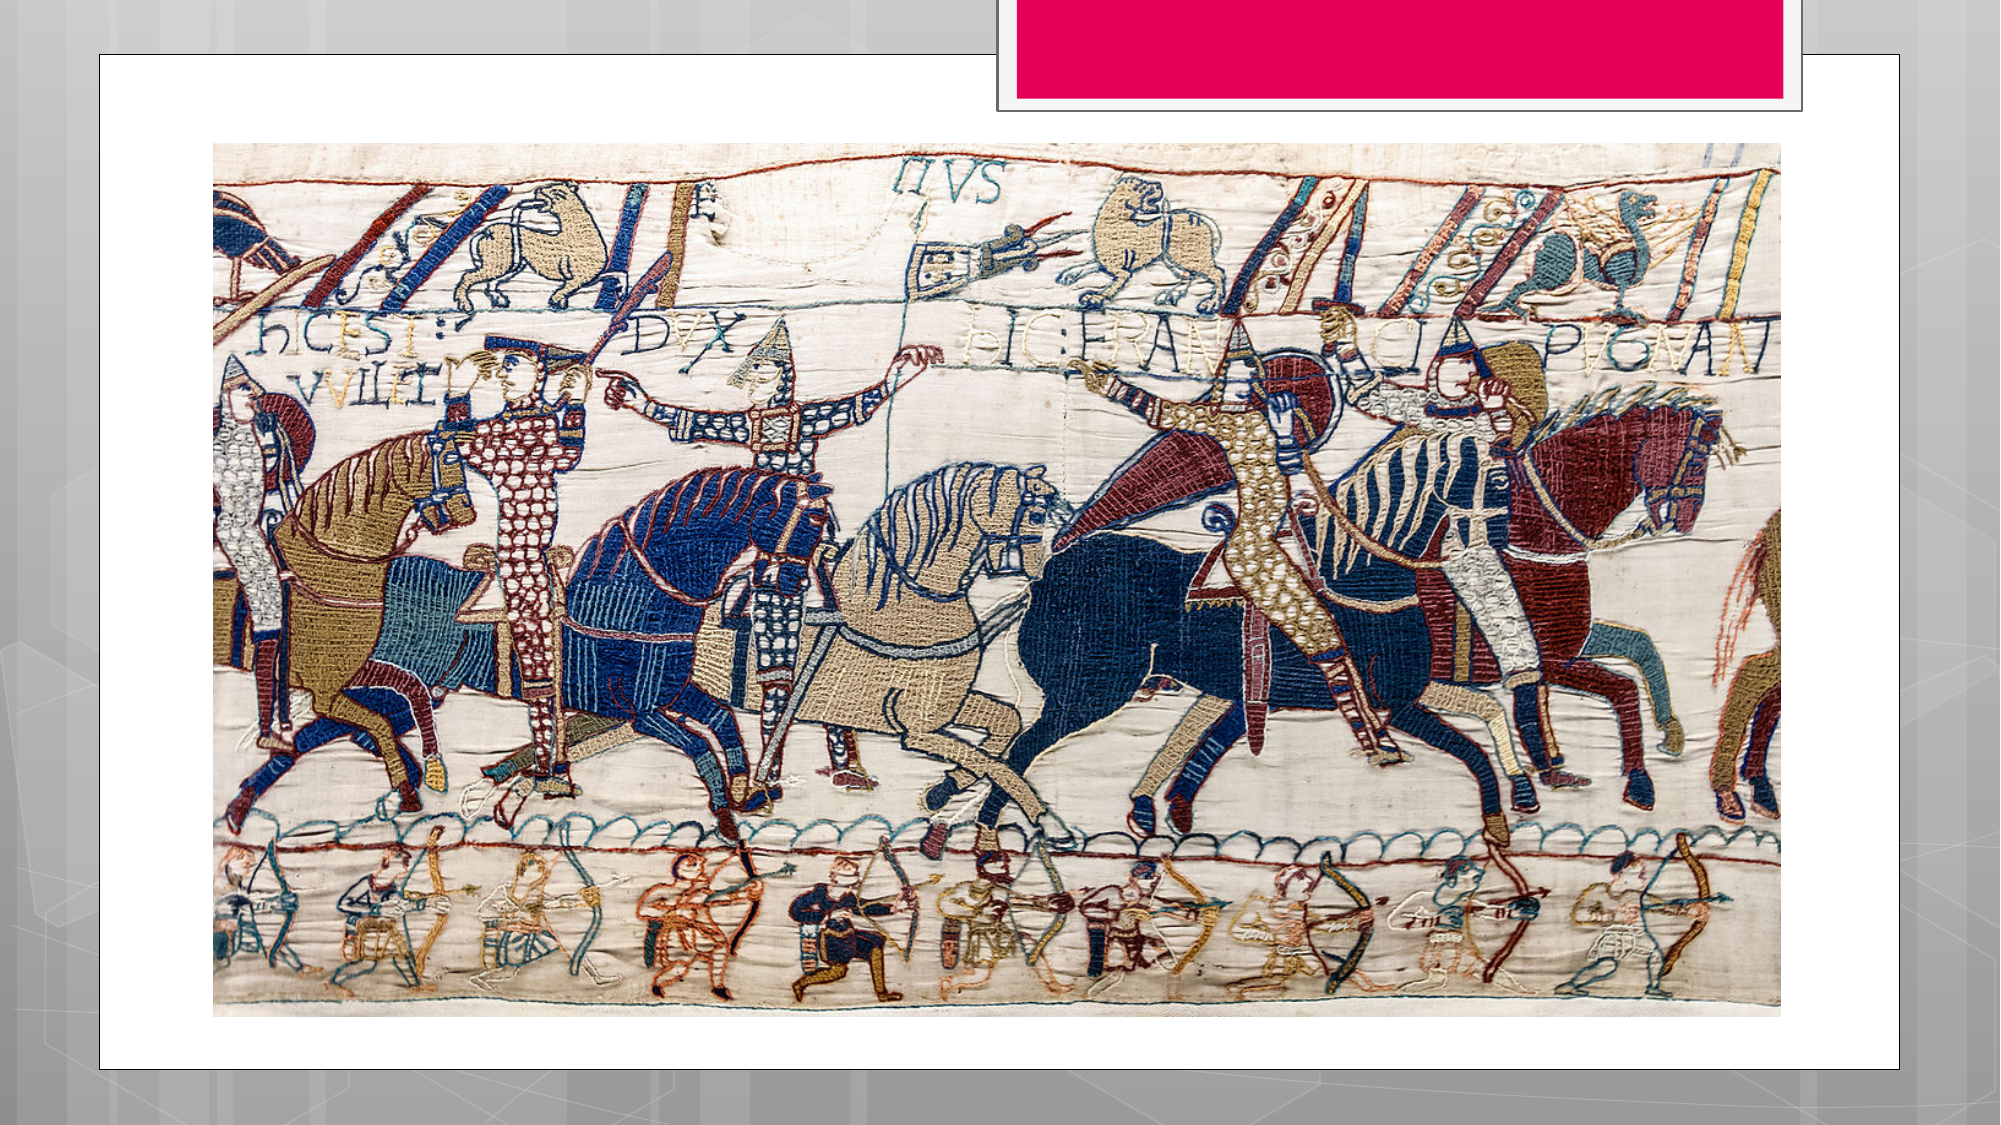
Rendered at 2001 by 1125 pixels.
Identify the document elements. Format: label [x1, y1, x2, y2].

picture [213, 143, 1782, 1017]
